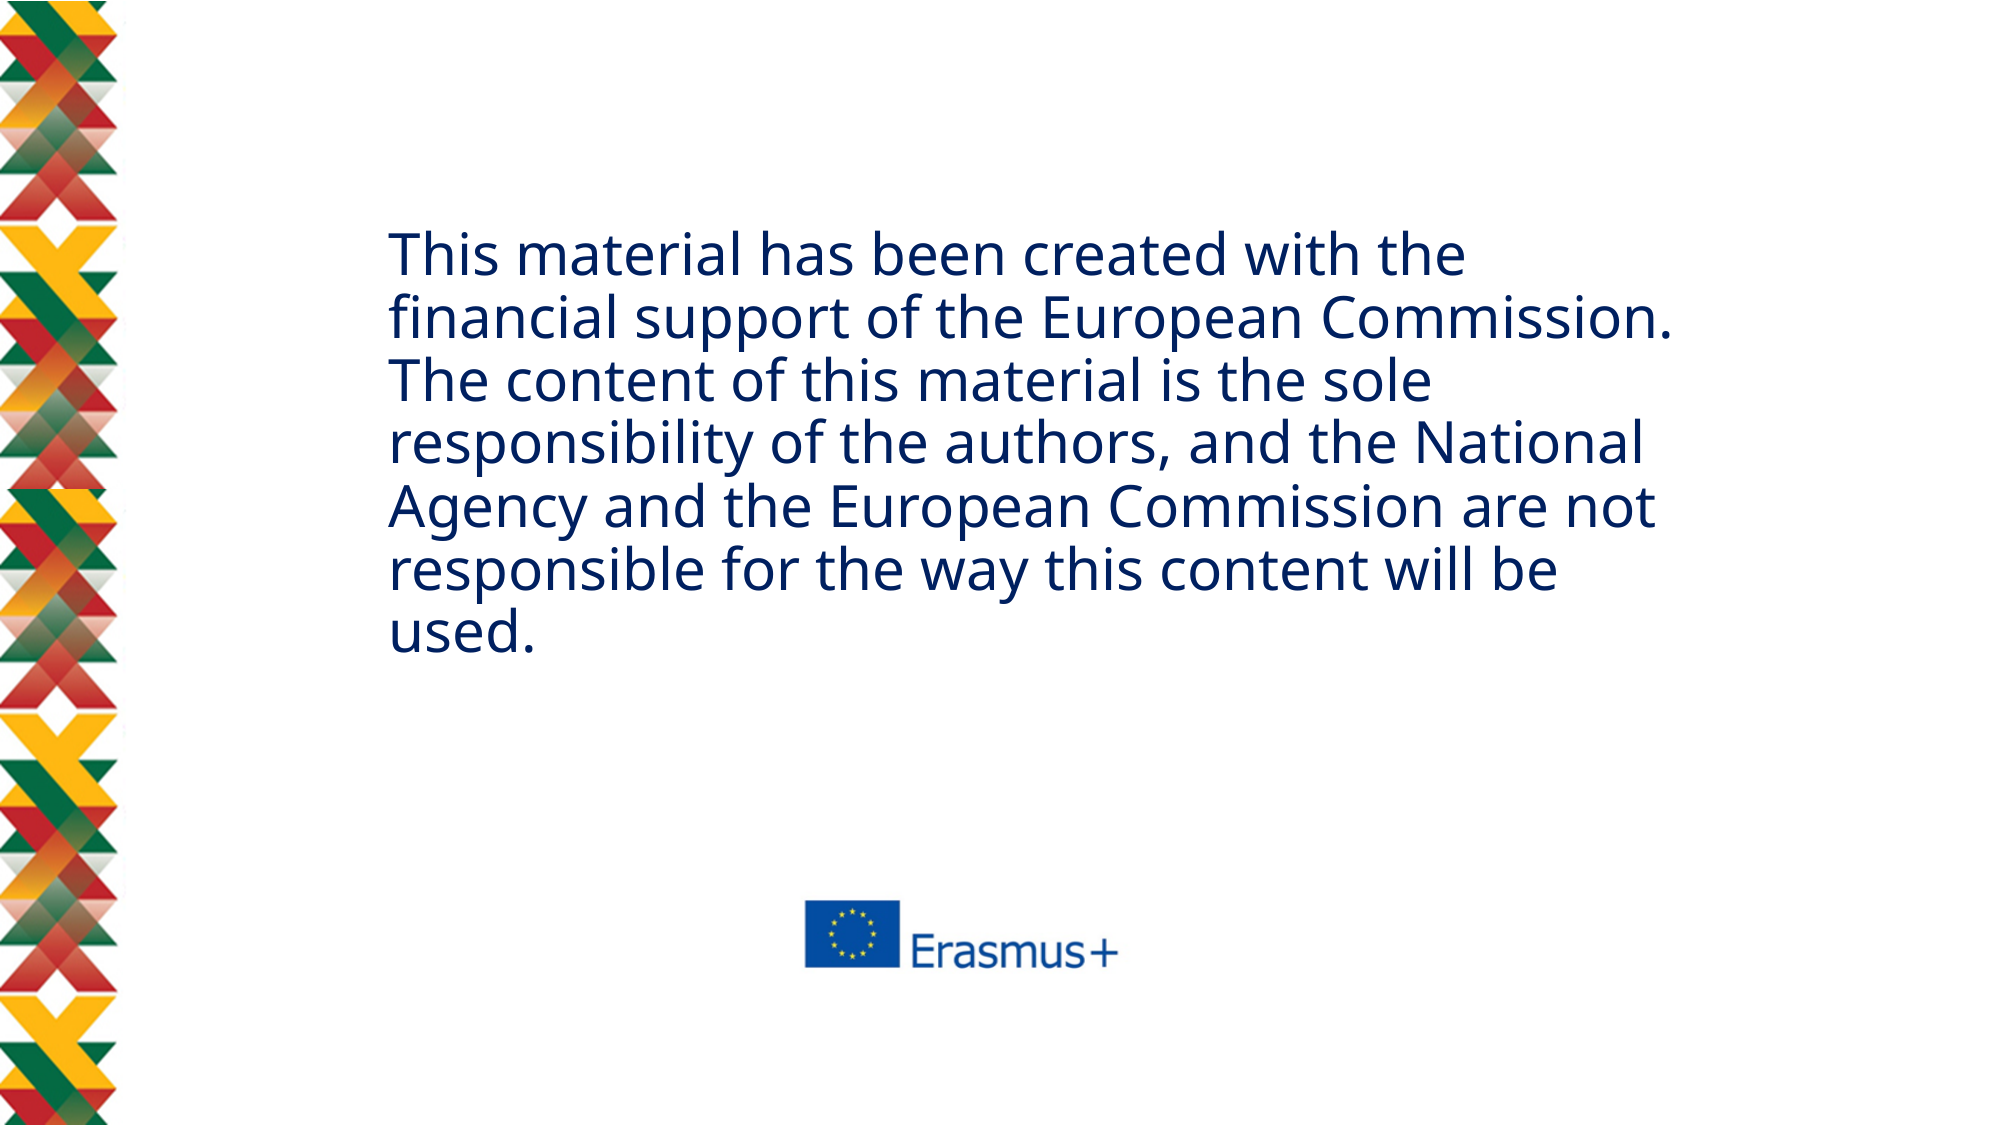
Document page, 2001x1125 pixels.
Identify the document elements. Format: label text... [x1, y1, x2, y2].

picture [787, 881, 1136, 987]
picture [0, 1, 128, 1125]
list This material has been created with the financial support of the European Commission. The content of this material is the sole responsibility of the authors, and the National Agency and the European Commission are not responsible for the way this content will be used. [373, 42, 1696, 757]
